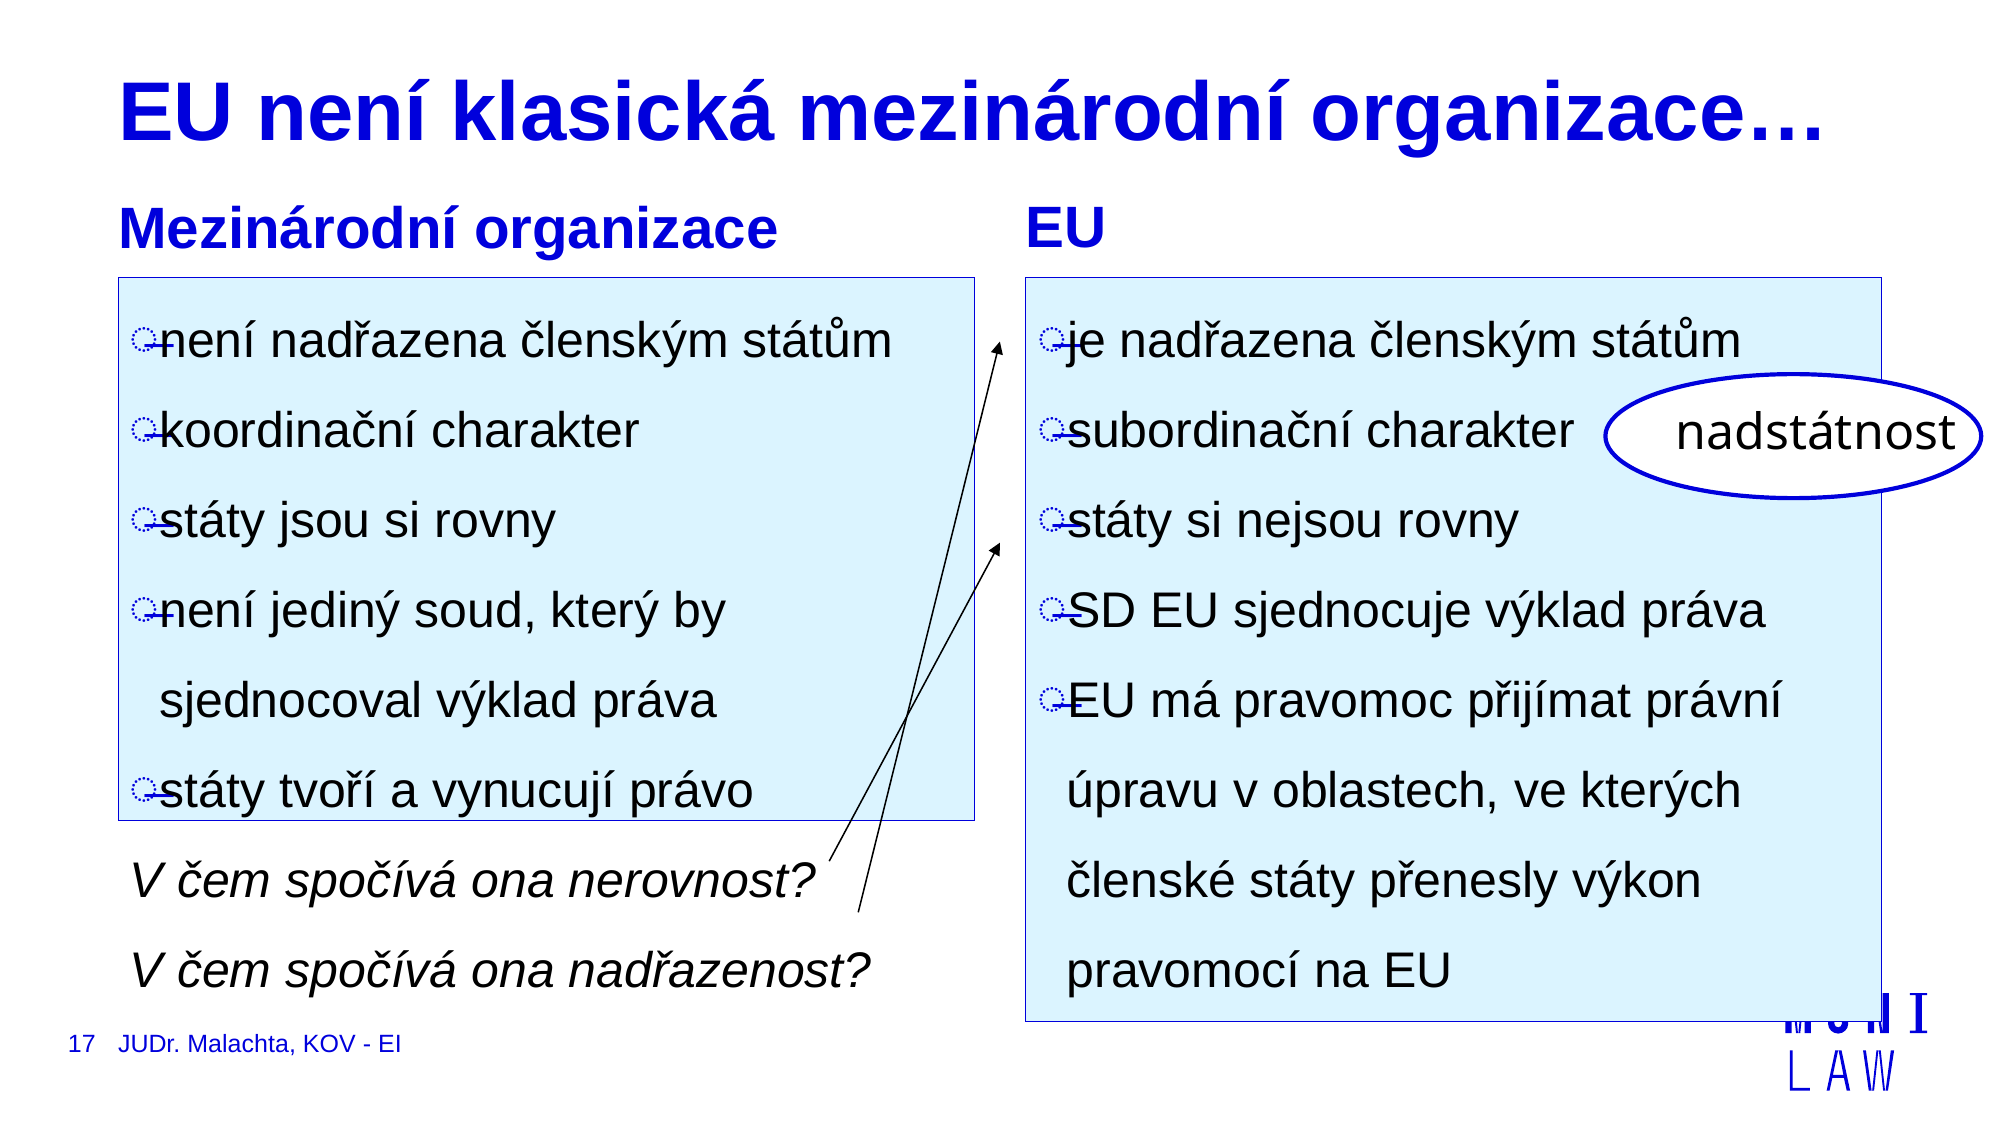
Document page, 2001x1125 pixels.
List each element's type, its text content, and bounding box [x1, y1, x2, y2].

list je nadřazena členským státům subordinační charakter státy si nejsou rovny SD EU sjednocuje výklad práva EU má pravomoc přijímat právní úpravu v oblastech, ve kterých členské státy přenesly výkon pravomocí na EU [1025, 277, 1882, 1022]
list EU [1025, 211, 1882, 257]
text_box nadstátnost [1603, 372, 1984, 501]
list není nadřazena členským státům koordinační charakter státy jsou si rovny není jediný soud, který by sjednocoval výklad práva státy tvoří a vynucují právo V čem spočívá ona nerovnost? V čem spočívá ona nadřazenost? [118, 277, 975, 821]
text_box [828, 542, 852, 862]
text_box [857, 341, 1001, 913]
title EU není klasická mezinárodní organizace… [118, 74, 1883, 149]
footer JUDr. Malachta, KOV - EI [118, 1021, 1418, 1063]
list Mezinárodní organizace [118, 212, 975, 258]
slide_number 17 [67, 1021, 110, 1063]
